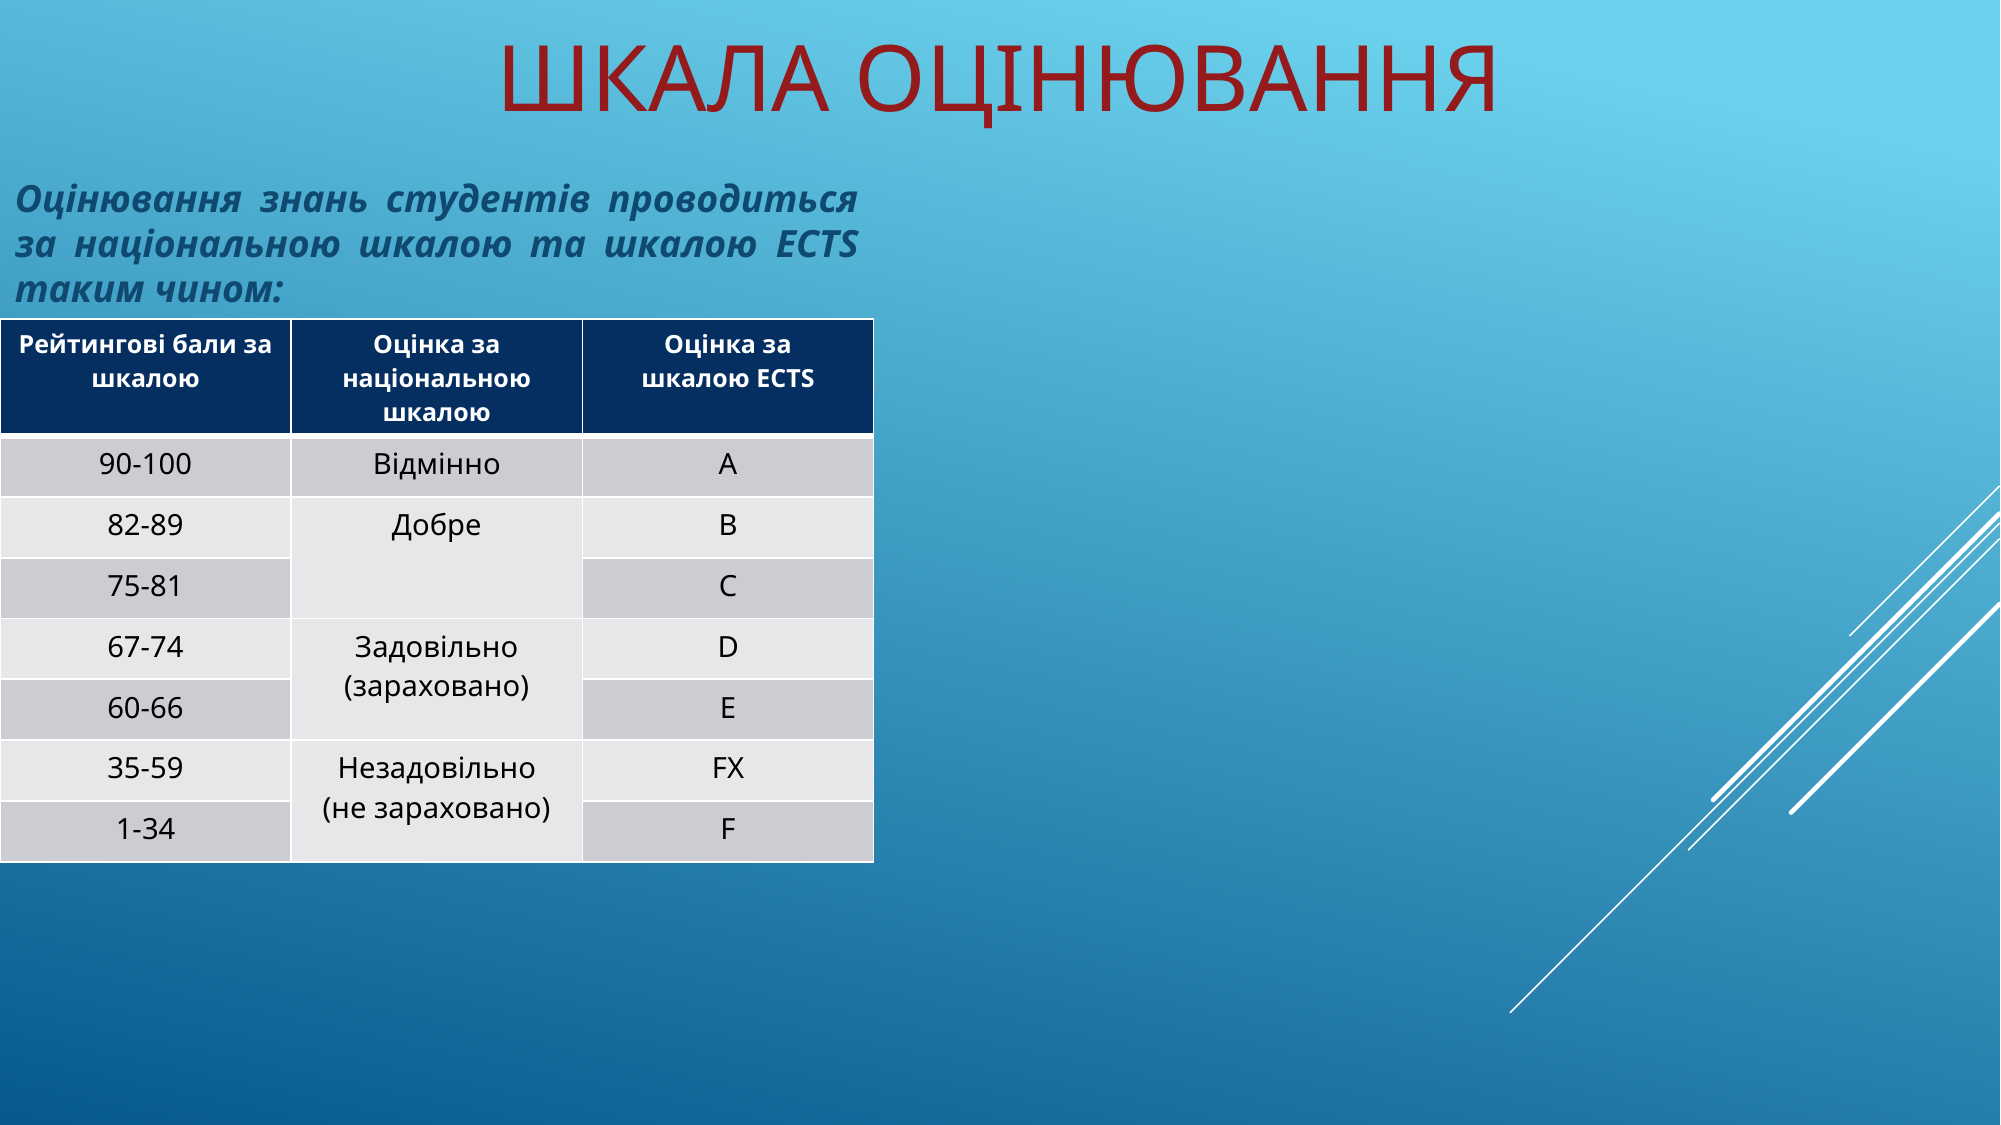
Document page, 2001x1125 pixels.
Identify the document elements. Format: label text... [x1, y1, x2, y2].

table_cell А [583, 439, 873, 496]
table_cell D [583, 619, 873, 678]
table_cell В [583, 498, 873, 557]
table_cell 90-100 [1, 439, 290, 496]
table_cell 75-81 [1, 559, 290, 618]
table_cell 35-59 [1, 741, 290, 800]
table_header Рейтингові бали за шкалою [1, 320, 290, 433]
table_cell Добре [292, 498, 582, 618]
table_cell Незадовільно (не зараховано) [292, 741, 582, 861]
table_cell FX [583, 741, 873, 800]
table_cell С [583, 559, 873, 618]
table_cell F [583, 802, 873, 861]
table_cell Відмінно [292, 439, 582, 496]
table_cell Задовільно (зараховано) [292, 619, 582, 739]
table_cell 67-74 [1, 619, 290, 678]
table_cell 82-89 [1, 498, 290, 557]
table_cell 60-66 [1, 680, 290, 739]
text_box Оцінювання знань студентів проводиться за національною шкалою та шкалою ECTS таким чином: [0, 167, 874, 318]
table_cell Е [583, 680, 873, 739]
table_header Оцінка за національною шкалою [292, 320, 582, 433]
title ШКАЛА ОЦІНЮВАННЯ [0, 0, 2000, 150]
table_header Оцінка за шкалою ECTS [583, 320, 873, 433]
table_cell 1-34 [1, 802, 290, 861]
